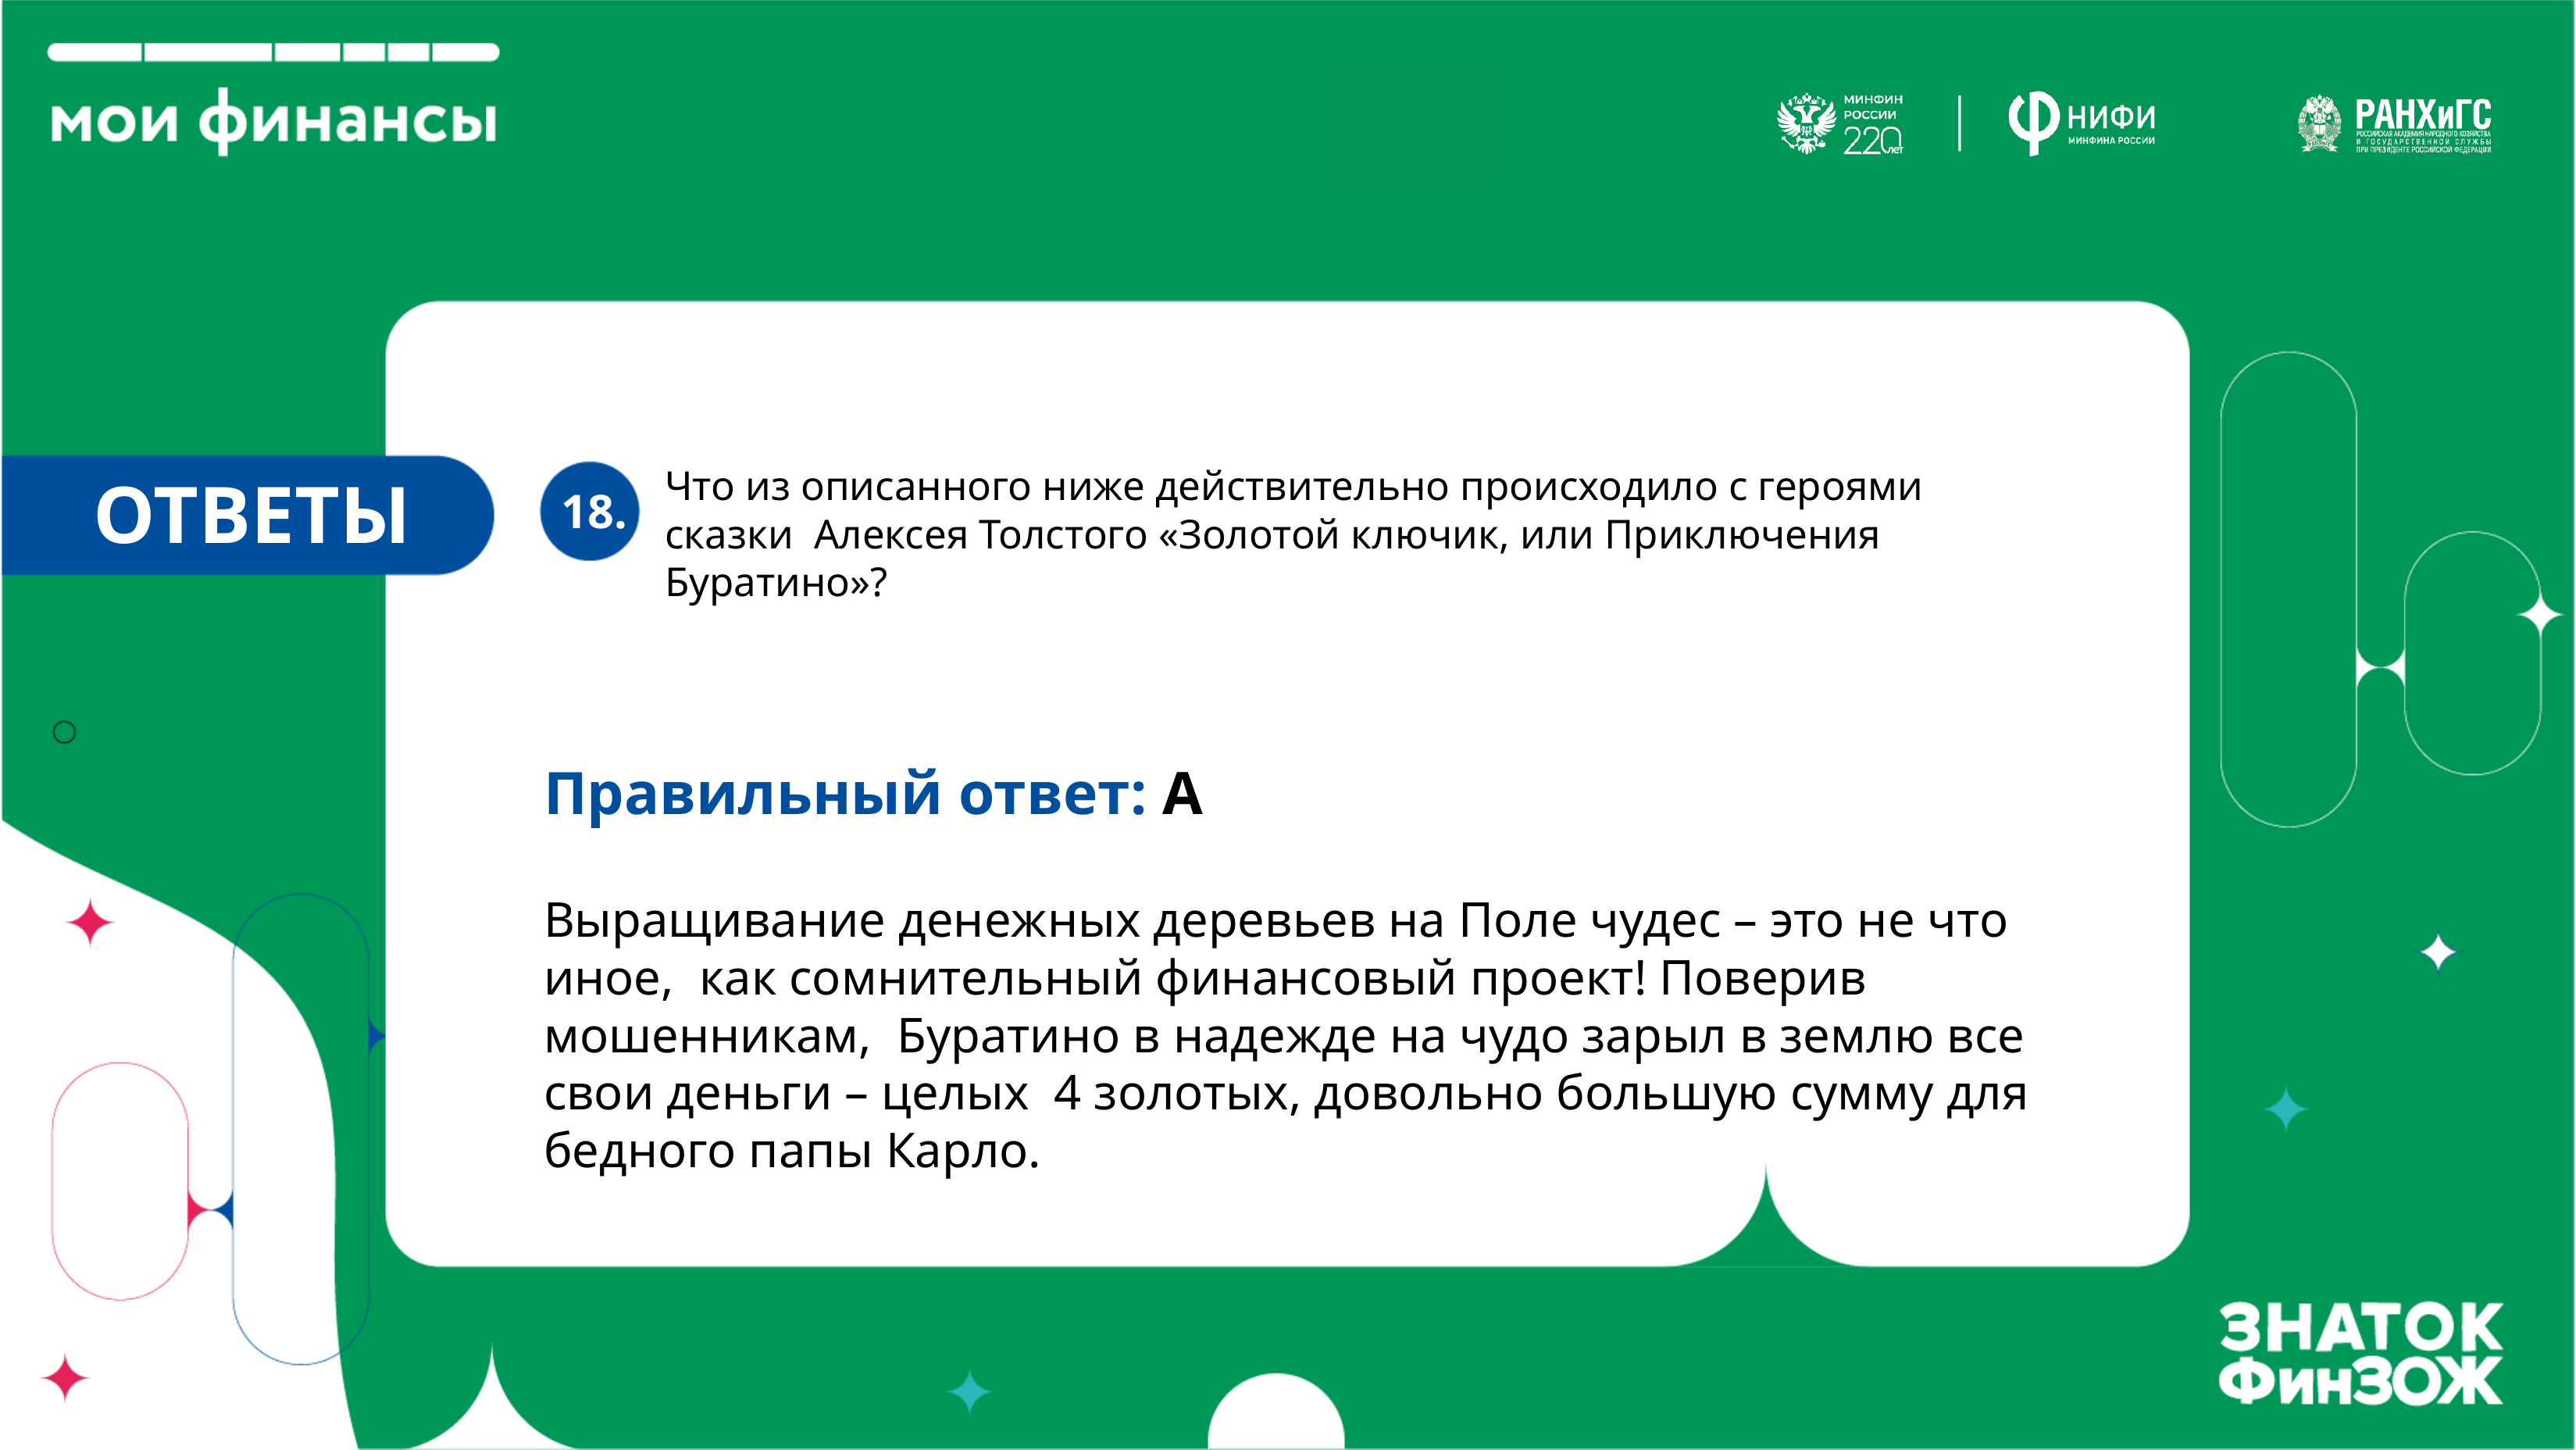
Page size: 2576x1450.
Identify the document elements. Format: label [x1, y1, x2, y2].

picture [1, 0, 2574, 1450]
text_box [1324, 50, 2521, 189]
